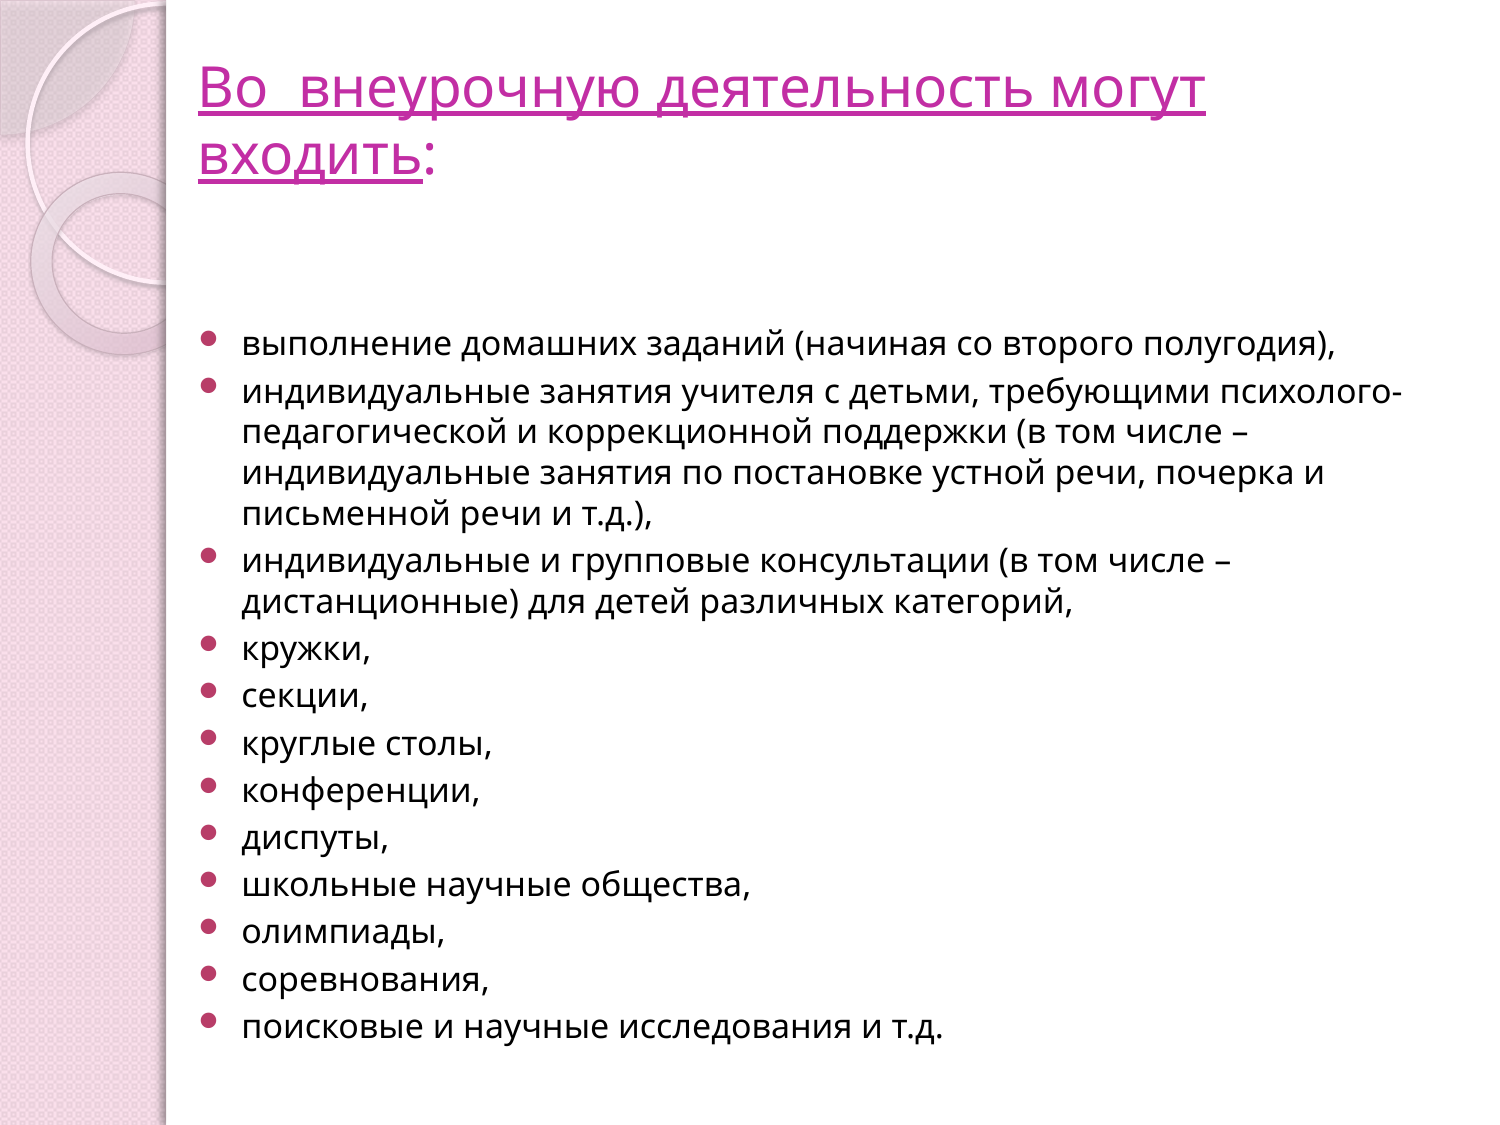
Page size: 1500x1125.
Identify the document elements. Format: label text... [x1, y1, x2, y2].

title Во внеурочную деятельность могут входить: [183, 42, 1425, 268]
list выполнение домашних заданий (начиная со второго полугодия), индивидуальные занятия учителя с детьми, требующими психолого-педагогической и коррекционной поддержки (в том числе – индивидуальные занятия по постановке устной речи, почерка и письменной речи и т.д.), индивидуальные и групповые консультации (в том числе – дистанционные) для детей различных категорий, кружки, секции, круглые столы, конференции, диспуты, школьные научные общества, олимпиады, соревнования, поисковые и научные исследования и т.д. [171, 314, 1471, 1059]
